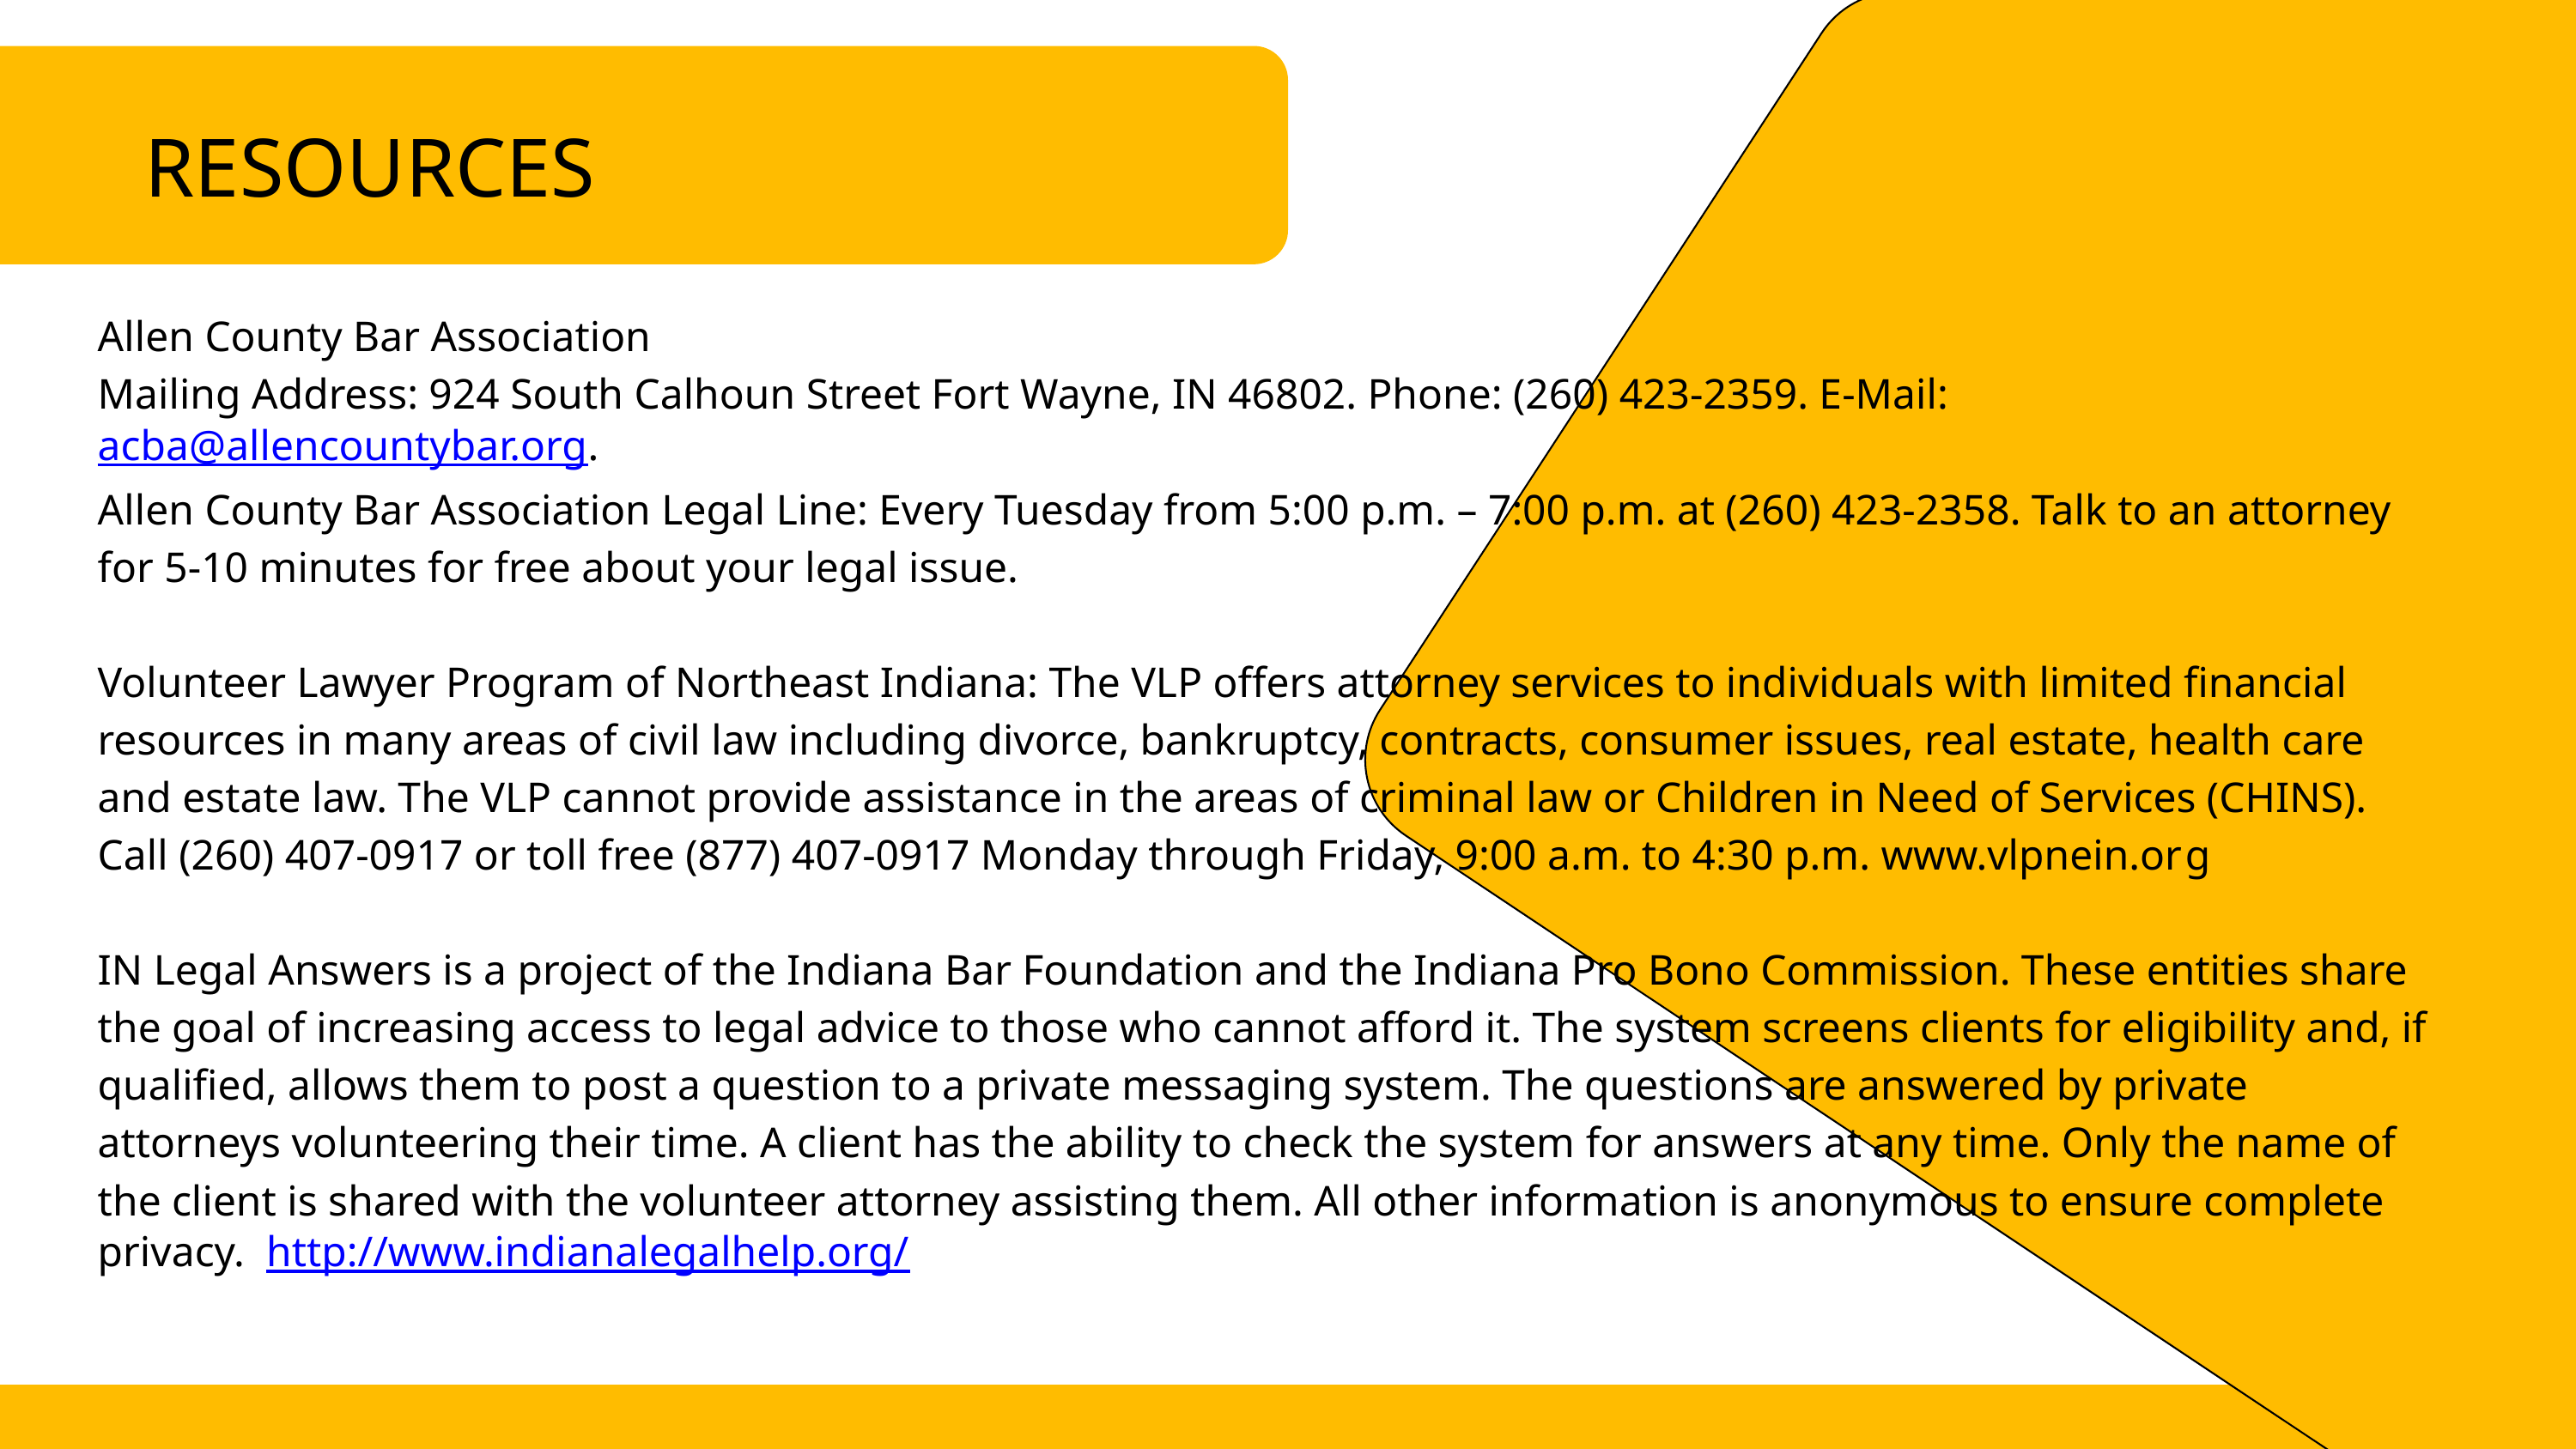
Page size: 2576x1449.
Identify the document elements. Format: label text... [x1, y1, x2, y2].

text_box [0, 45, 1289, 265]
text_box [0, 1384, 1360, 1449]
text_box Allen County Bar Association​ Mailing Address: 924 South Calhoun Street Fort Wayne, IN 46802. Phone: (260) 423-2359. E-Mail: acba@allencountybar.org.​ Allen County Bar Association Legal Line: Every Tuesday from 5:00 p.m. – 7:00 p.m. at (260) 423-2358. Talk to an attorney for 5-10 minutes for free about your legal issue.​ ​ Volunteer Lawyer Program of Northeast Indiana: The VLP offers attorney services to individuals with limited financial resources in many areas of civil law including divorce, bankruptcy, contracts, consumer issues, real estate, health care and estate law. The VLP cannot provide assistance in the areas of criminal law or Children in Need of Services (CHINS). Call (260) 407-0917 or toll free (877) 407-0917 Monday through Friday, 9:00 a.m. to 4:30 p.m. www.vlpnein.or​g IN Legal Answers is a project of the Indiana Bar Foundation and the Indiana Pro Bono Commission. These entities share the goal of increasing access to legal advice to those who cannot afford it. The system screens clients for eligibility and, if qualified, allows them to post a question to a private messaging system. The questions are answered by private attorneys volunteering their time. A client has the ability to check the system for answers at any time. Only the name of the client is shared with the volunteer attorney assisting them. All other information is anonymous to ensure complete privacy. http://www.indianalegalhelp.org/​ [97, 302, 1360, 1339]
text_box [1364, 0, 2576, 1449]
